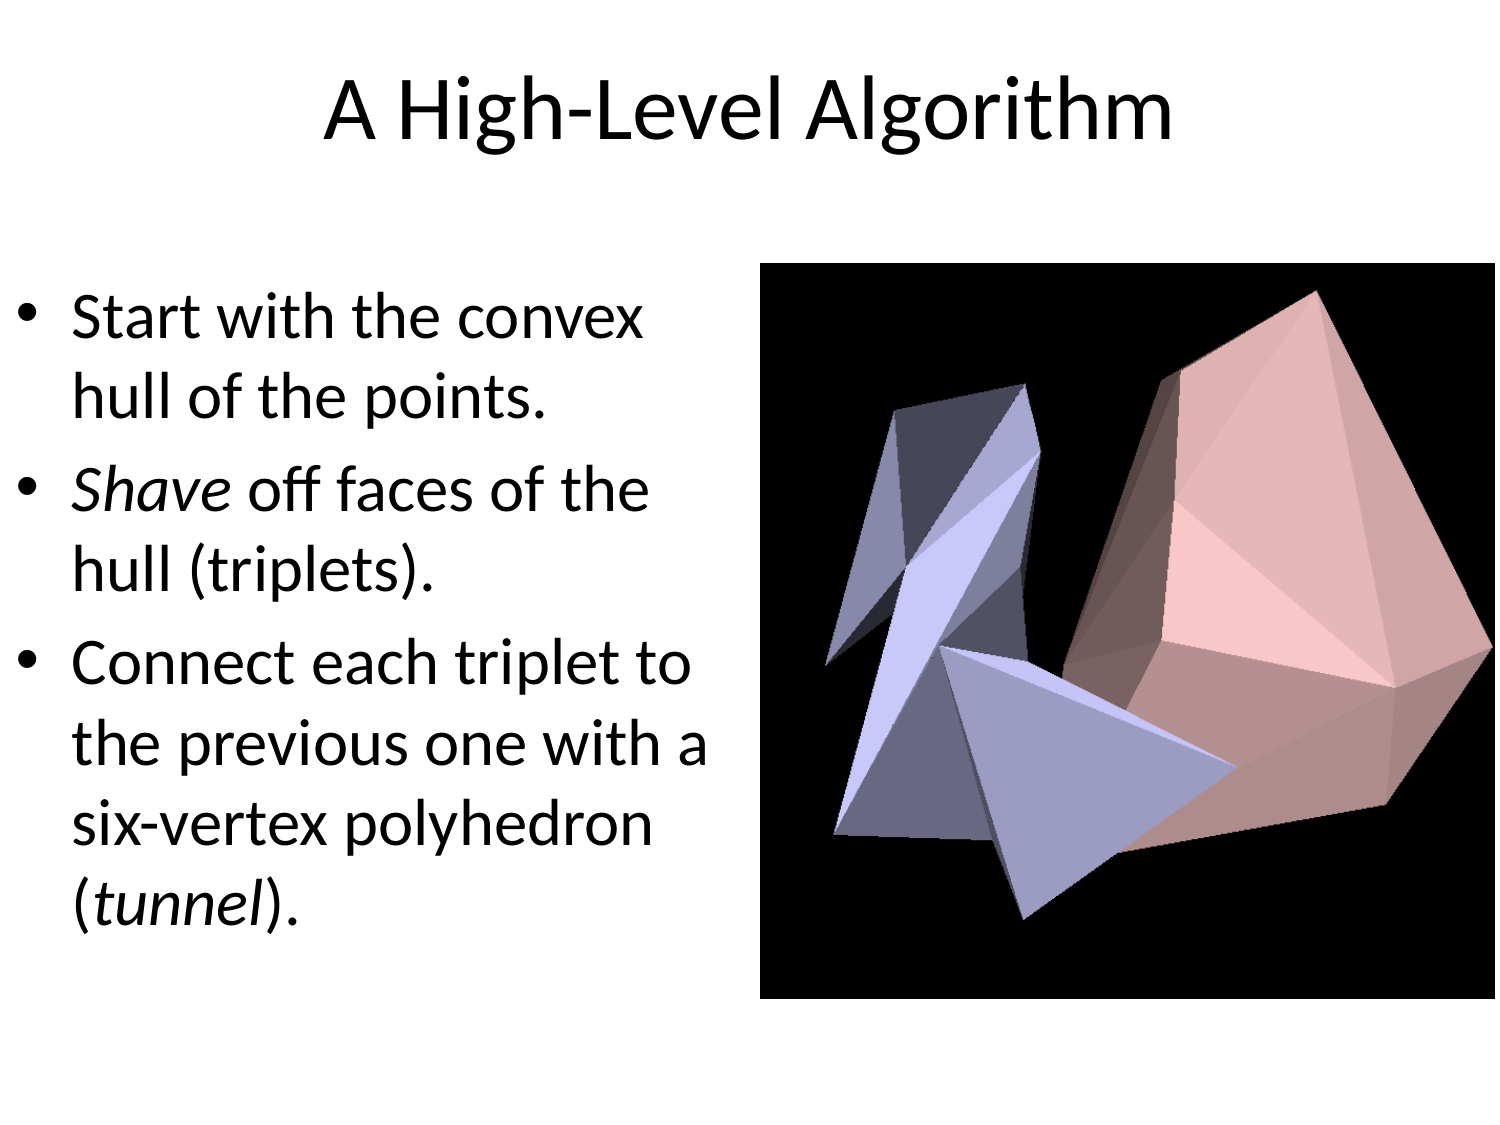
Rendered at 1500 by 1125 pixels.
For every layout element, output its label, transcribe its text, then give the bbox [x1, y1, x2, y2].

list Start with the convex hull of the points. Shave off faces of the hull (triplets). Connect each triplet to the previous one with a six-vertex polyhedron (tunnel). [0, 263, 761, 1125]
picture [760, 263, 1496, 999]
title A High-Level Algorithm [75, 9, 1425, 197]
